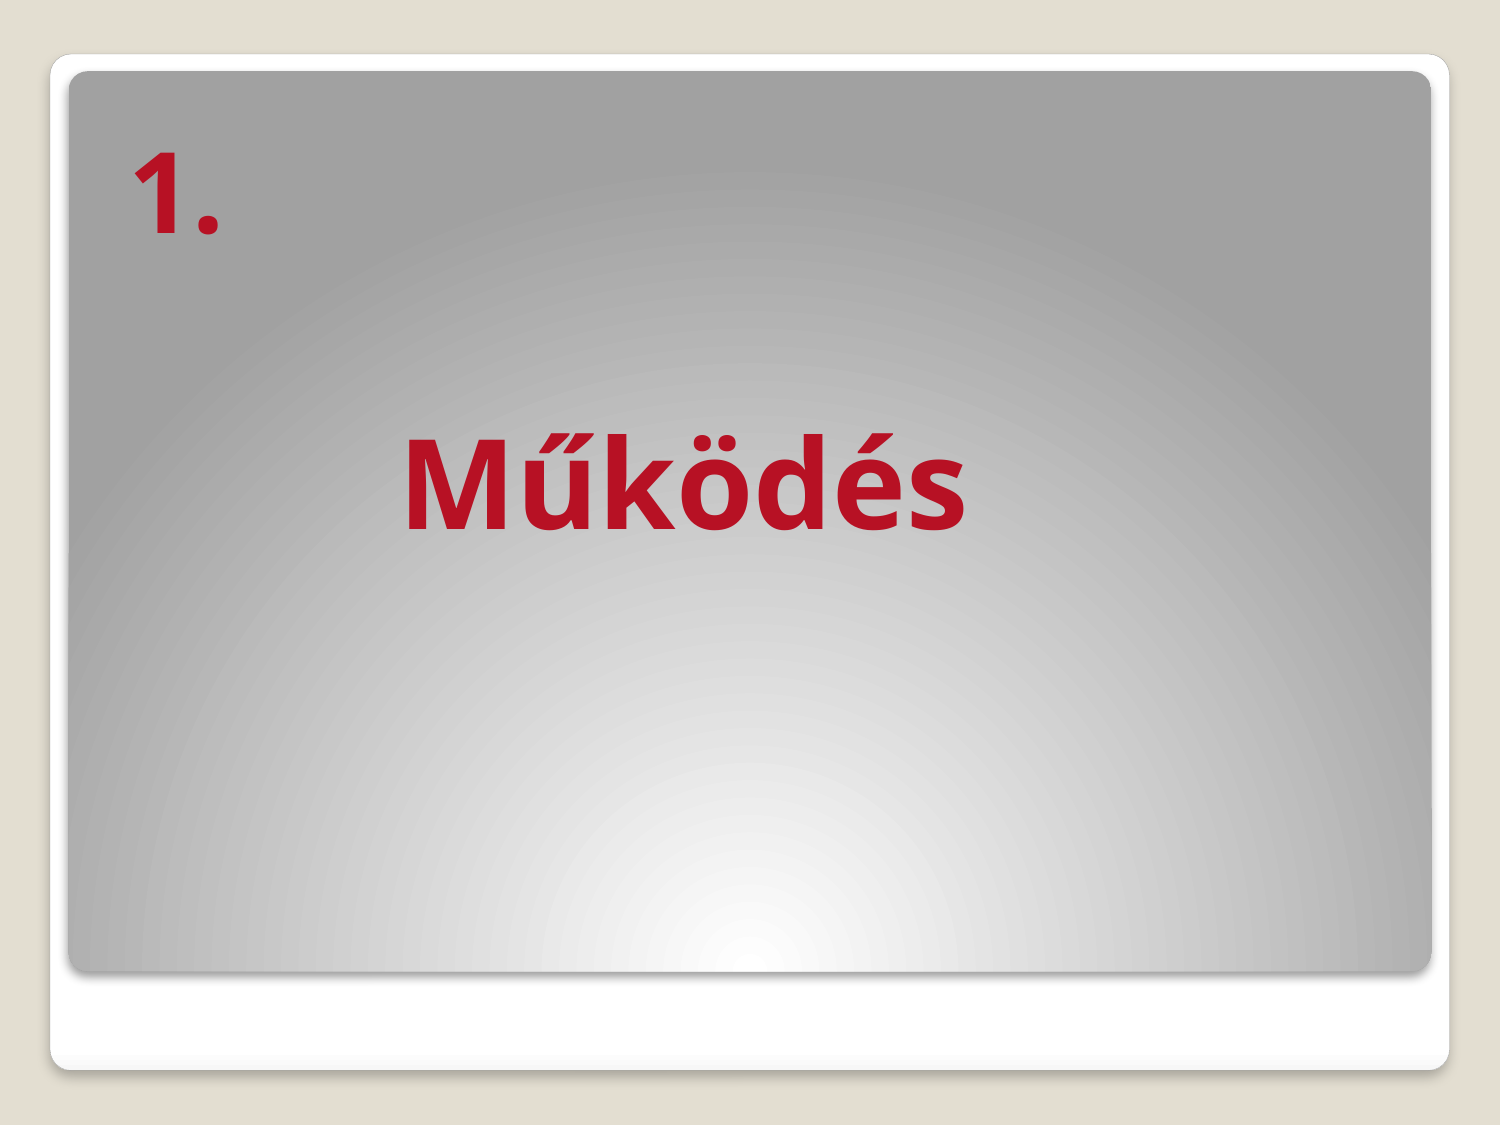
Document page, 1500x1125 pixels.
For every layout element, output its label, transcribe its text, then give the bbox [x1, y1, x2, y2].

text_box Működés [383, 397, 1093, 562]
text_box 1. [113, 113, 240, 264]
